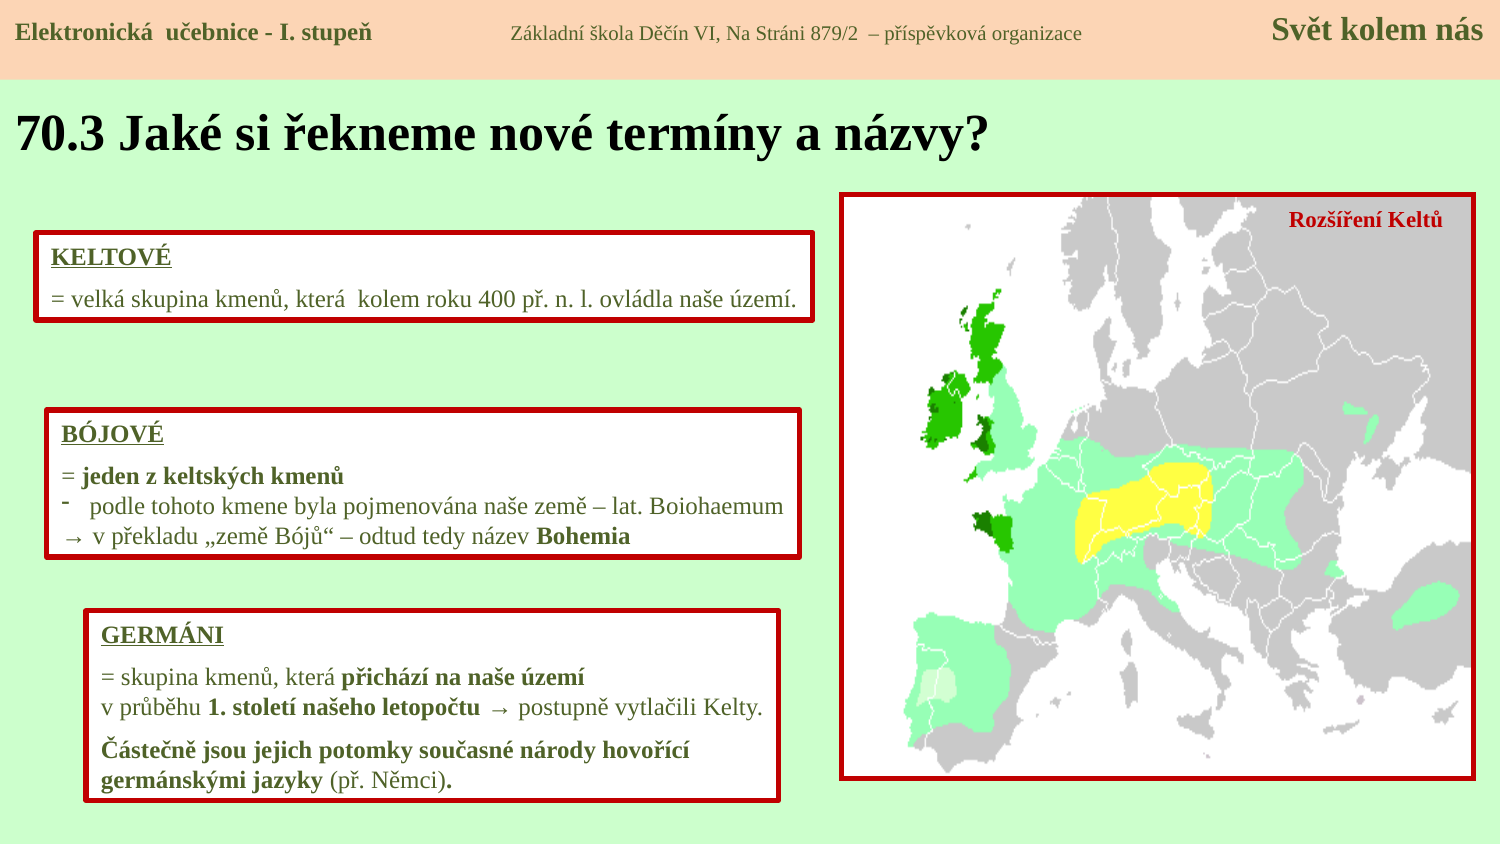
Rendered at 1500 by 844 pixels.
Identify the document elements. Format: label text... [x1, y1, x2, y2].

text_box KELTOVÉ = velká skupina kmenů, která kolem roku 400 př. n. l. ovládla naše území. [36, 232, 813, 320]
picture [844, 197, 1471, 777]
text_box BÓJOVÉ = jeden z keltských kmenů podle tohoto kmene byla pojmenována naše země – lat. Boiohaemum → v překladu „země Bójů“ – odtud tedy název Bohemia [46, 410, 800, 558]
text_box Elektronická učebnice - I. stupeň Základní škola Děčín VI, Na Stráni 879/2 – příspěvková organizace Svět kolem nás [0, 0, 1500, 80]
title 70.3 Jaké si řekneme nové termíny a názvy? [0, 80, 1176, 179]
text_box GERMÁNI = skupina kmenů, která přichází na naše území v průběhu 1. století našeho letopočtu → postupně vytlačili Kelty. Částečně jsou jejich potomky současné národy hovořící germánskými jazyky (př. Němci). [85, 610, 779, 801]
